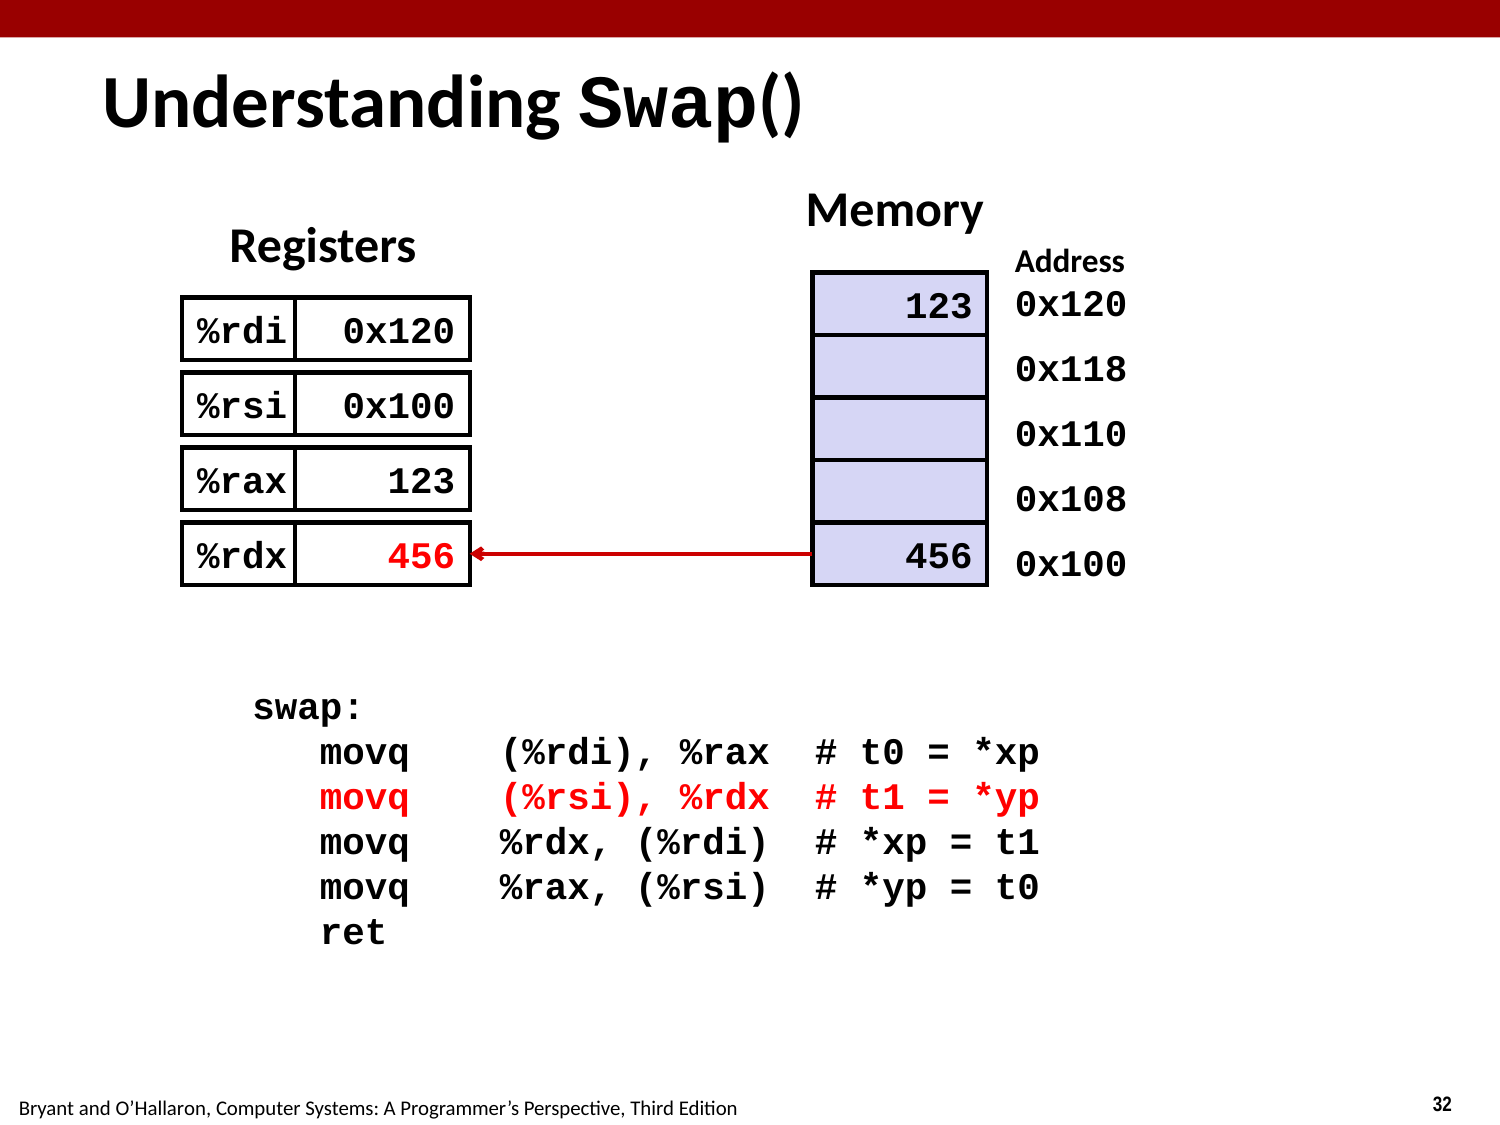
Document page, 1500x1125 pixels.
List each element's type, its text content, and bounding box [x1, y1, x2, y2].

text_box swap: movq (%rdi), %rax # t0 = *xp movq (%rsi), %rdx # t1 = *yp movq %rdx, (%rdi) # *xp = t1 movq %rax, (%rsi) # *yp = t0 ret [237, 674, 1200, 960]
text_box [181, 297, 470, 586]
text_box Memory [790, 169, 1000, 245]
title Understanding Swap() [87, 49, 1134, 145]
text_box 123 [812, 272, 988, 335]
text_box [812, 397, 988, 460]
text_box 456 [812, 522, 988, 585]
text_box [812, 335, 988, 397]
text_box Registers [214, 205, 432, 281]
text_box [812, 460, 988, 522]
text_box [999, 231, 1201, 592]
